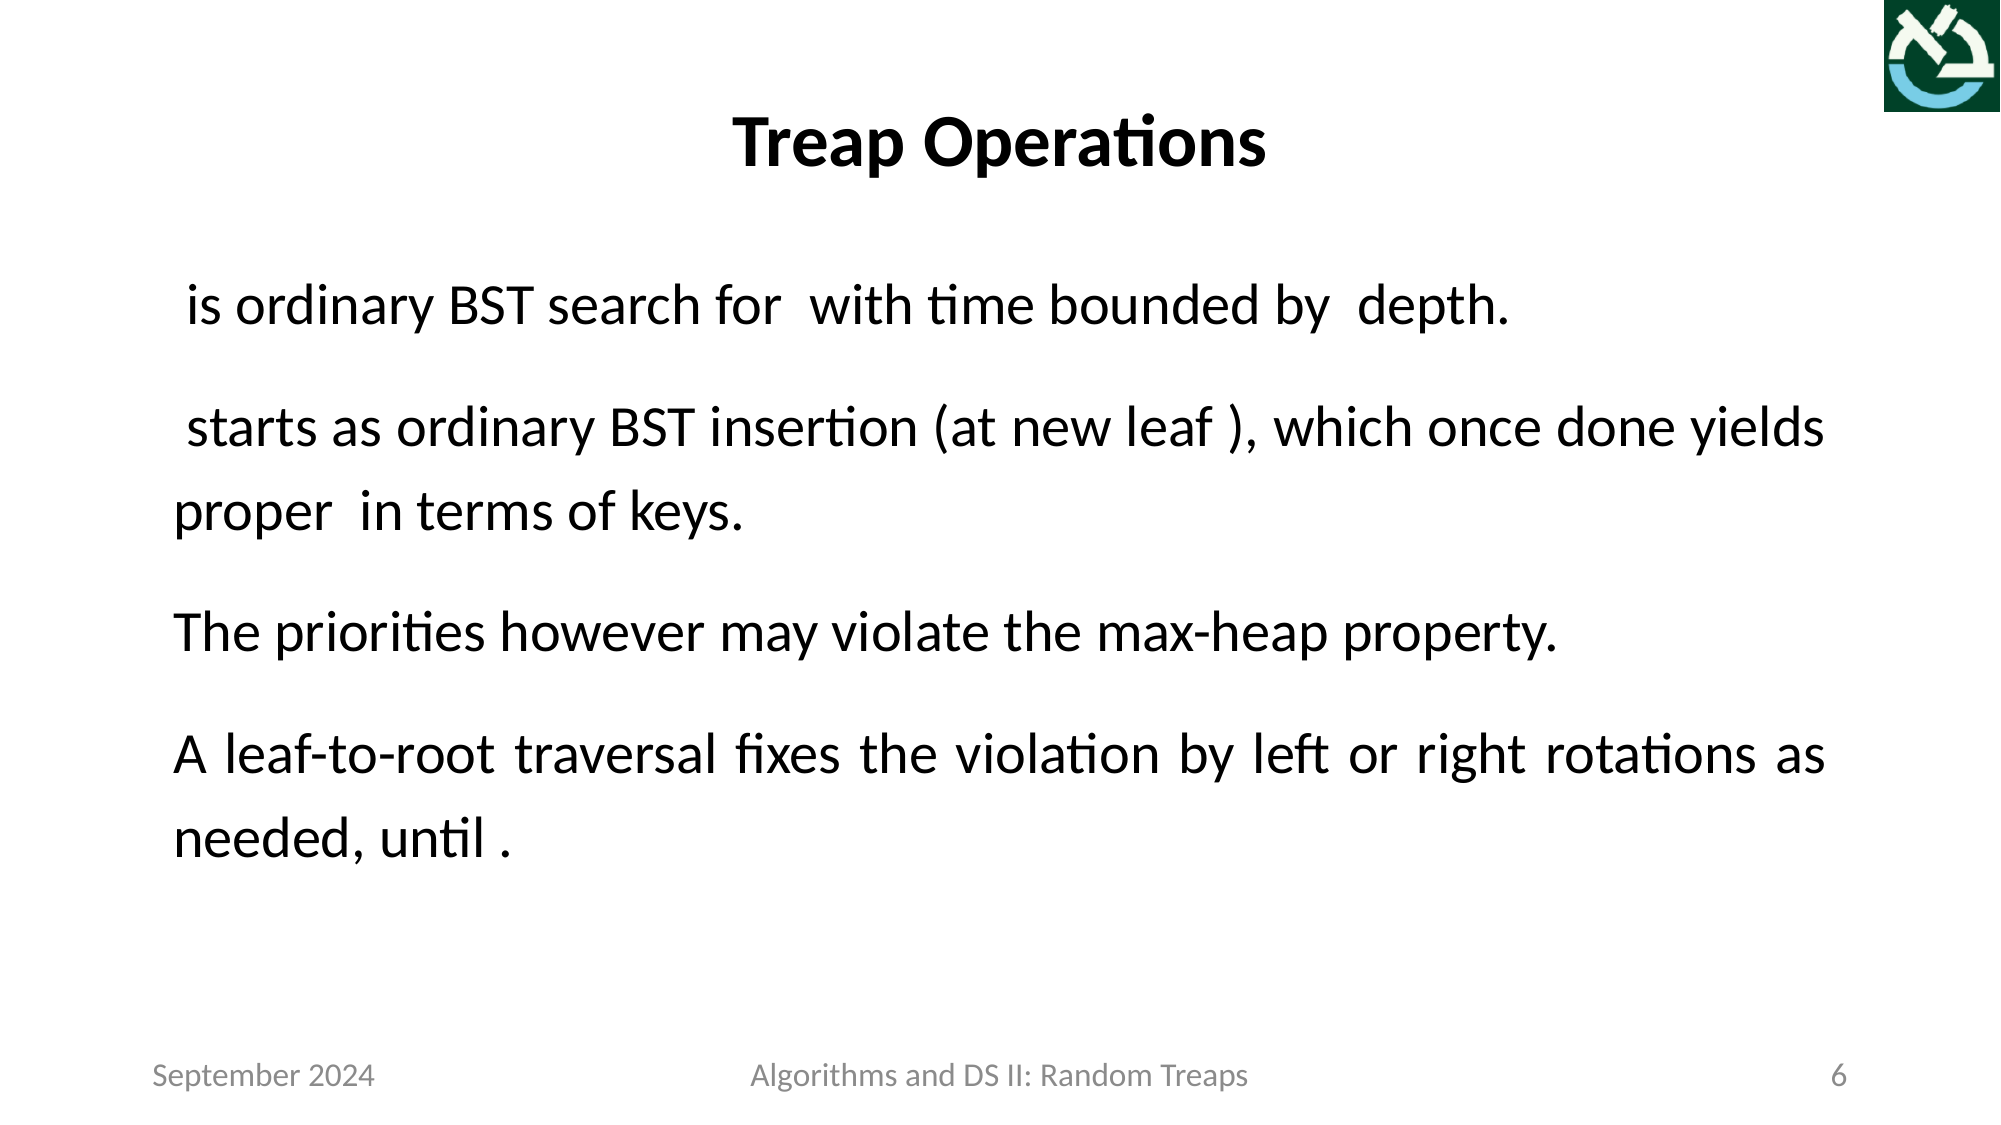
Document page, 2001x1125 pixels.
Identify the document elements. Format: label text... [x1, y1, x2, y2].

picture [1884, 0, 2000, 112]
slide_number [137, 1042, 588, 1103]
text_box Treap Operations [158, 84, 1842, 189]
slide_number 6 [1412, 1042, 1863, 1103]
footer Algorithms and DS II: Random Treaps [662, 1042, 1338, 1103]
